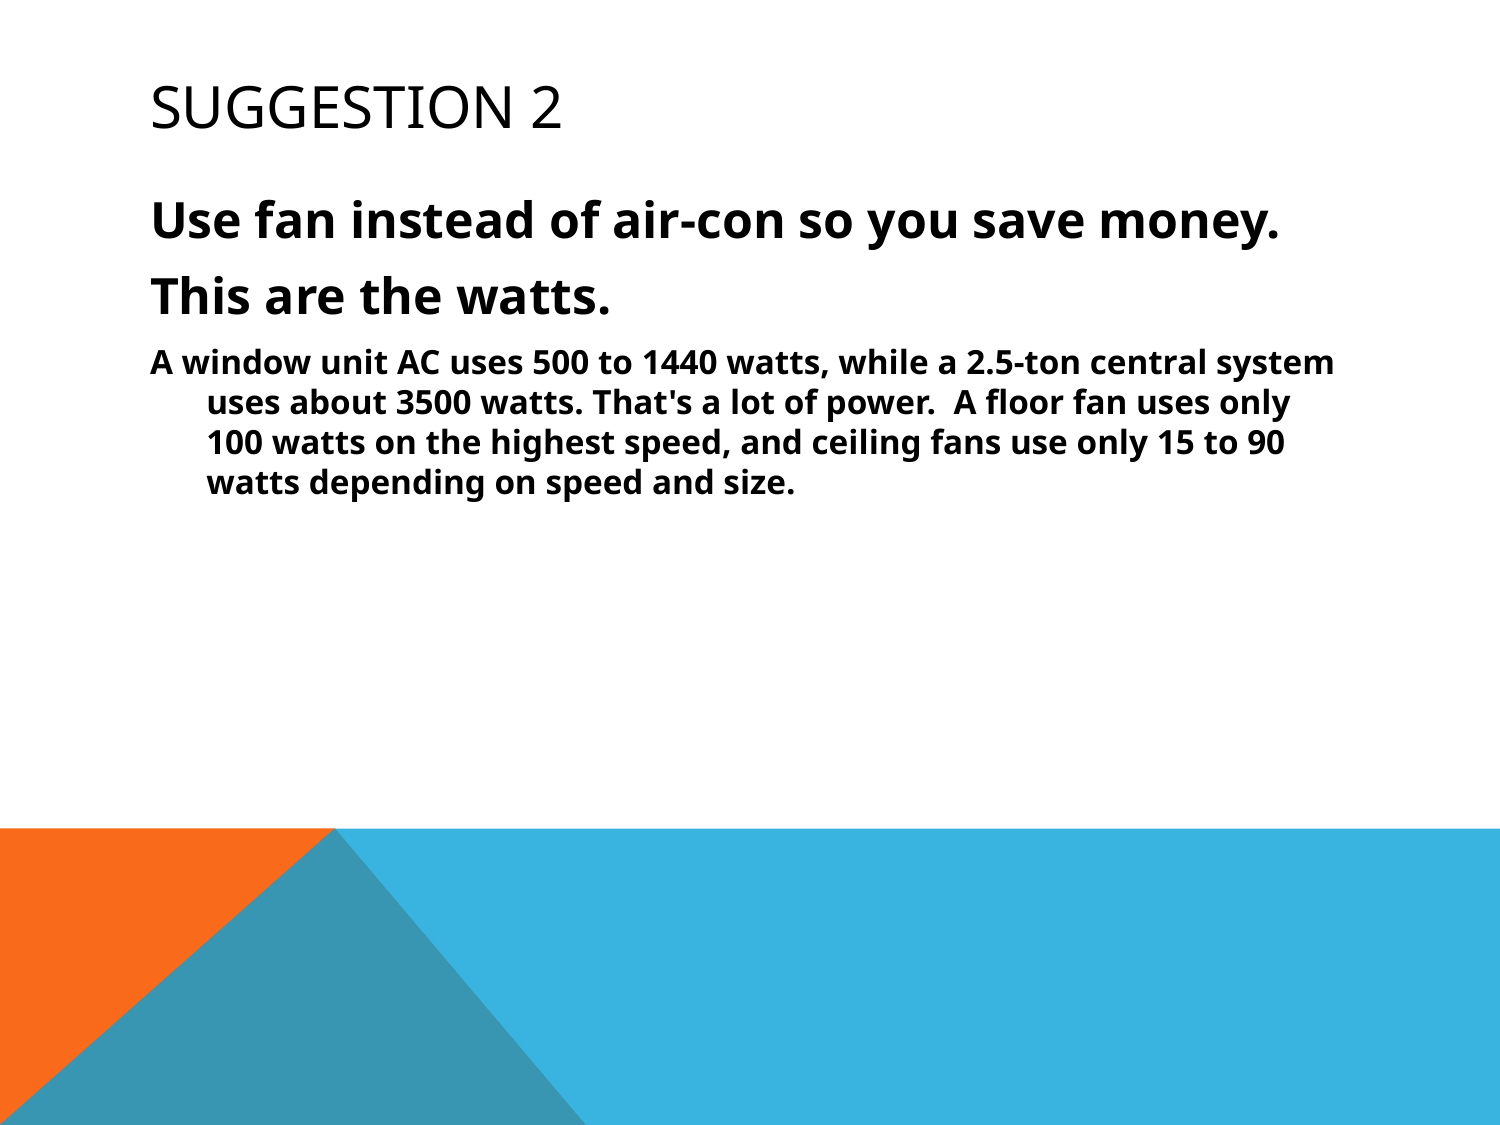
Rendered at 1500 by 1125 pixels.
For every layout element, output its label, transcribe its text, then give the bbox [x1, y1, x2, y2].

list Use fan instead of air-con so you save money. This are the watts. A window unit AC uses 500 to 1440 watts, while a 2.5-ton central system uses about 3500 watts. That's a lot of power. A floor fan uses only 100 watts on the highest speed, and ceiling fans use only 15 to 90 watts depending on speed and size. [135, 180, 1369, 768]
title suggestion 2 [135, 60, 1369, 150]
